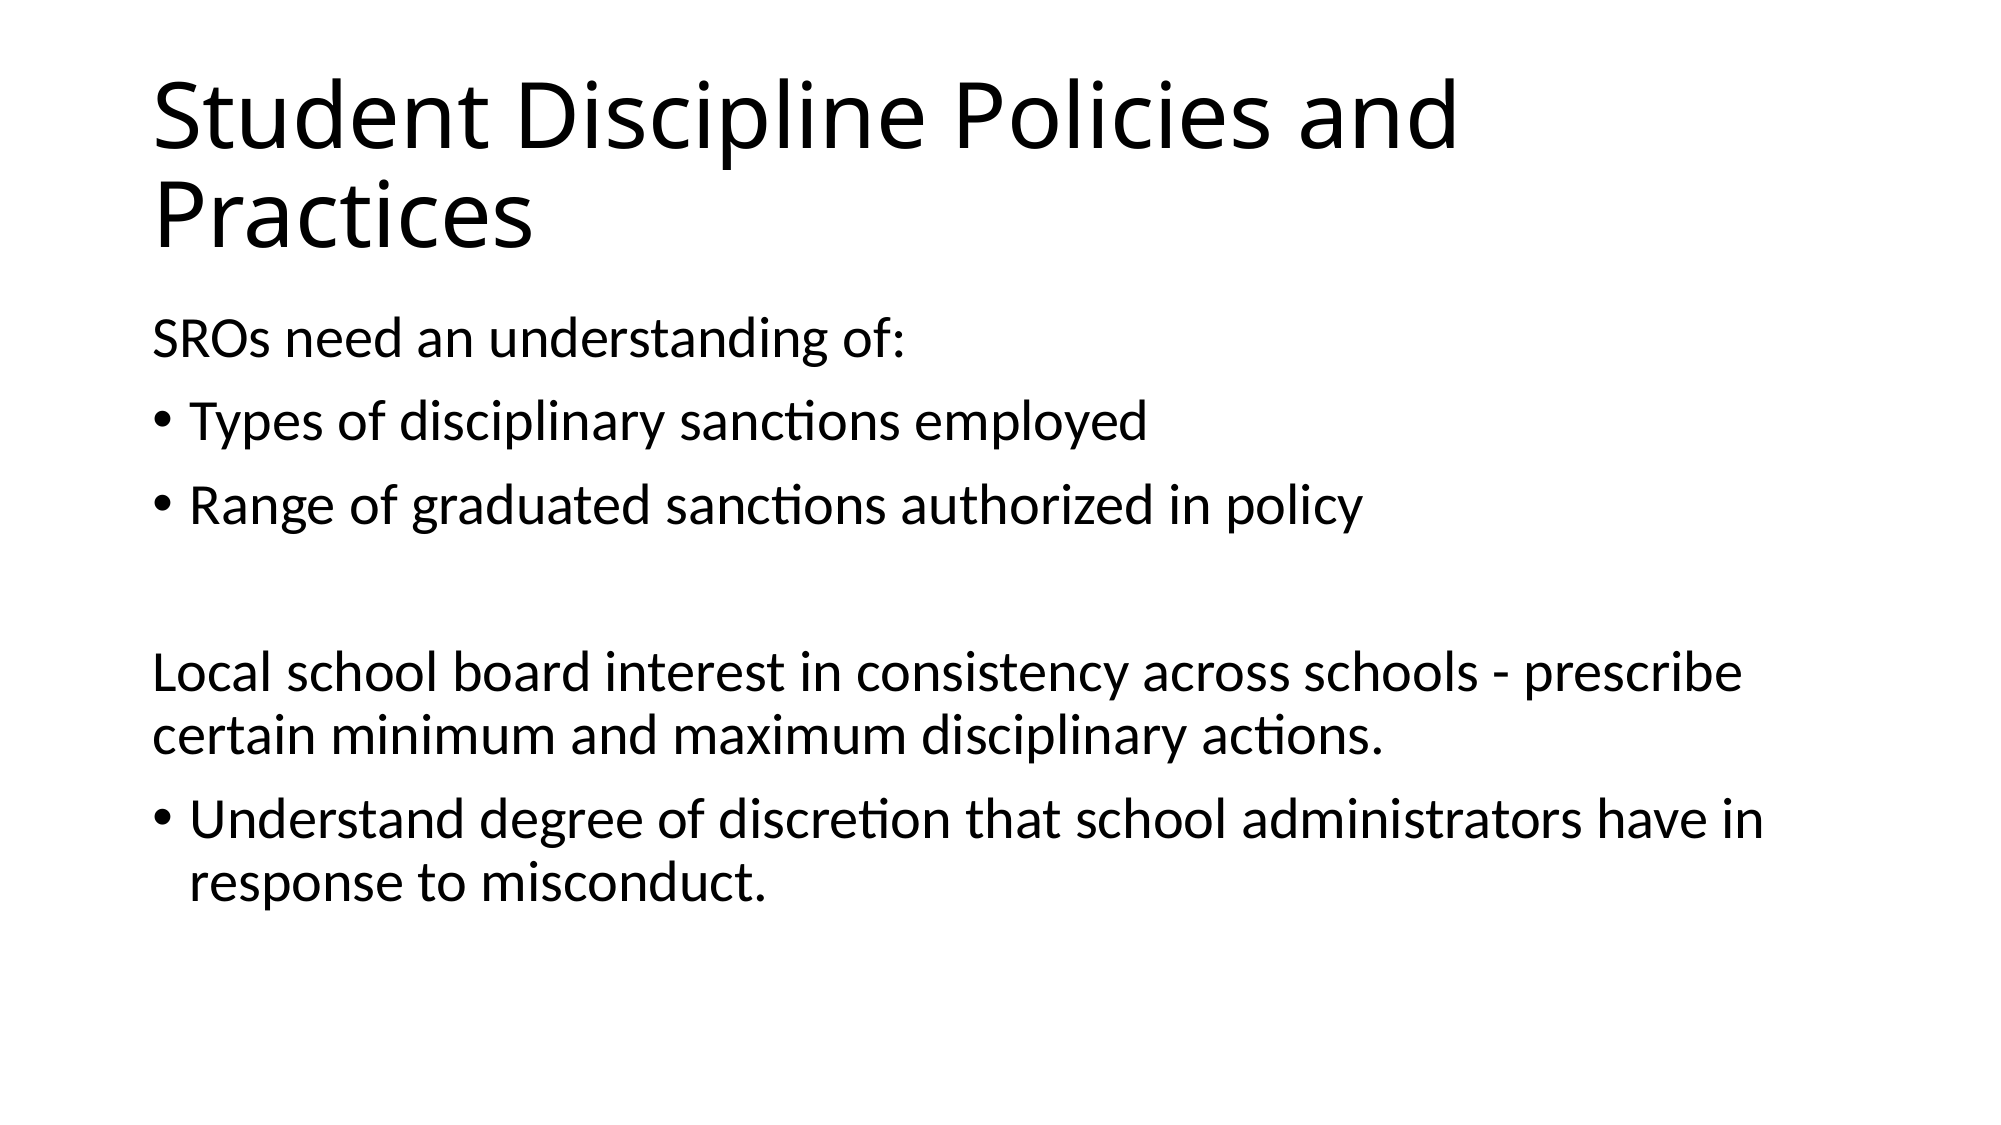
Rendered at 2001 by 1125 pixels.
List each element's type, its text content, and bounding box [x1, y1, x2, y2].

title Student Discipline Policies and Practices [137, 59, 1863, 278]
list SROs need an understanding of: Types of disciplinary sanctions employed Range of graduated sanctions authorized in policy Local school board interest in consistency across schools - prescribe certain minimum and maximum disciplinary actions. Understand degree of discretion that school administrators have in response to misconduct. [137, 299, 1863, 1014]
